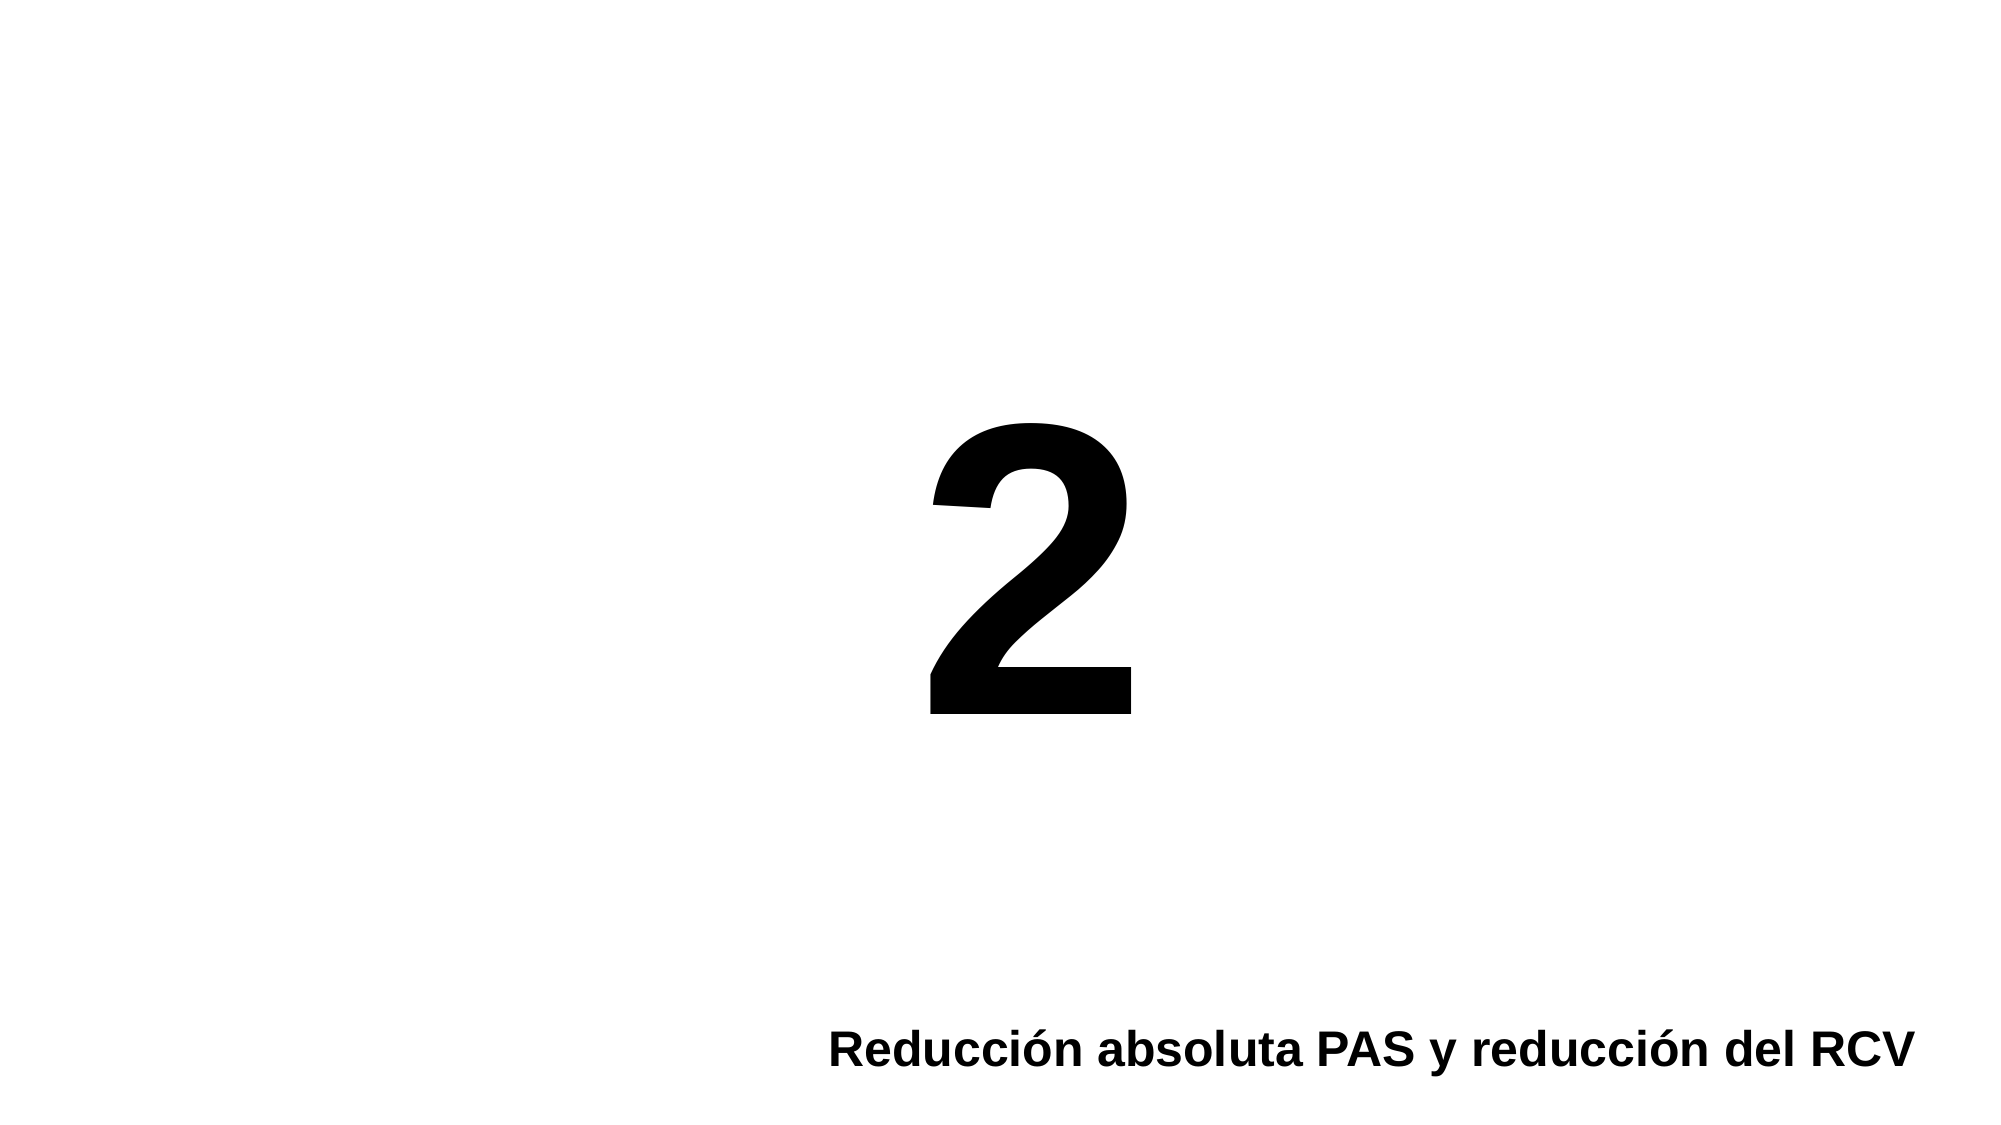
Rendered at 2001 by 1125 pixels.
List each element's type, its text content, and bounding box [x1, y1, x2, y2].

text_box Reducción absoluta PAS y reducción del RCV [803, 1009, 1956, 1085]
text_box 2 [901, 290, 1163, 806]
